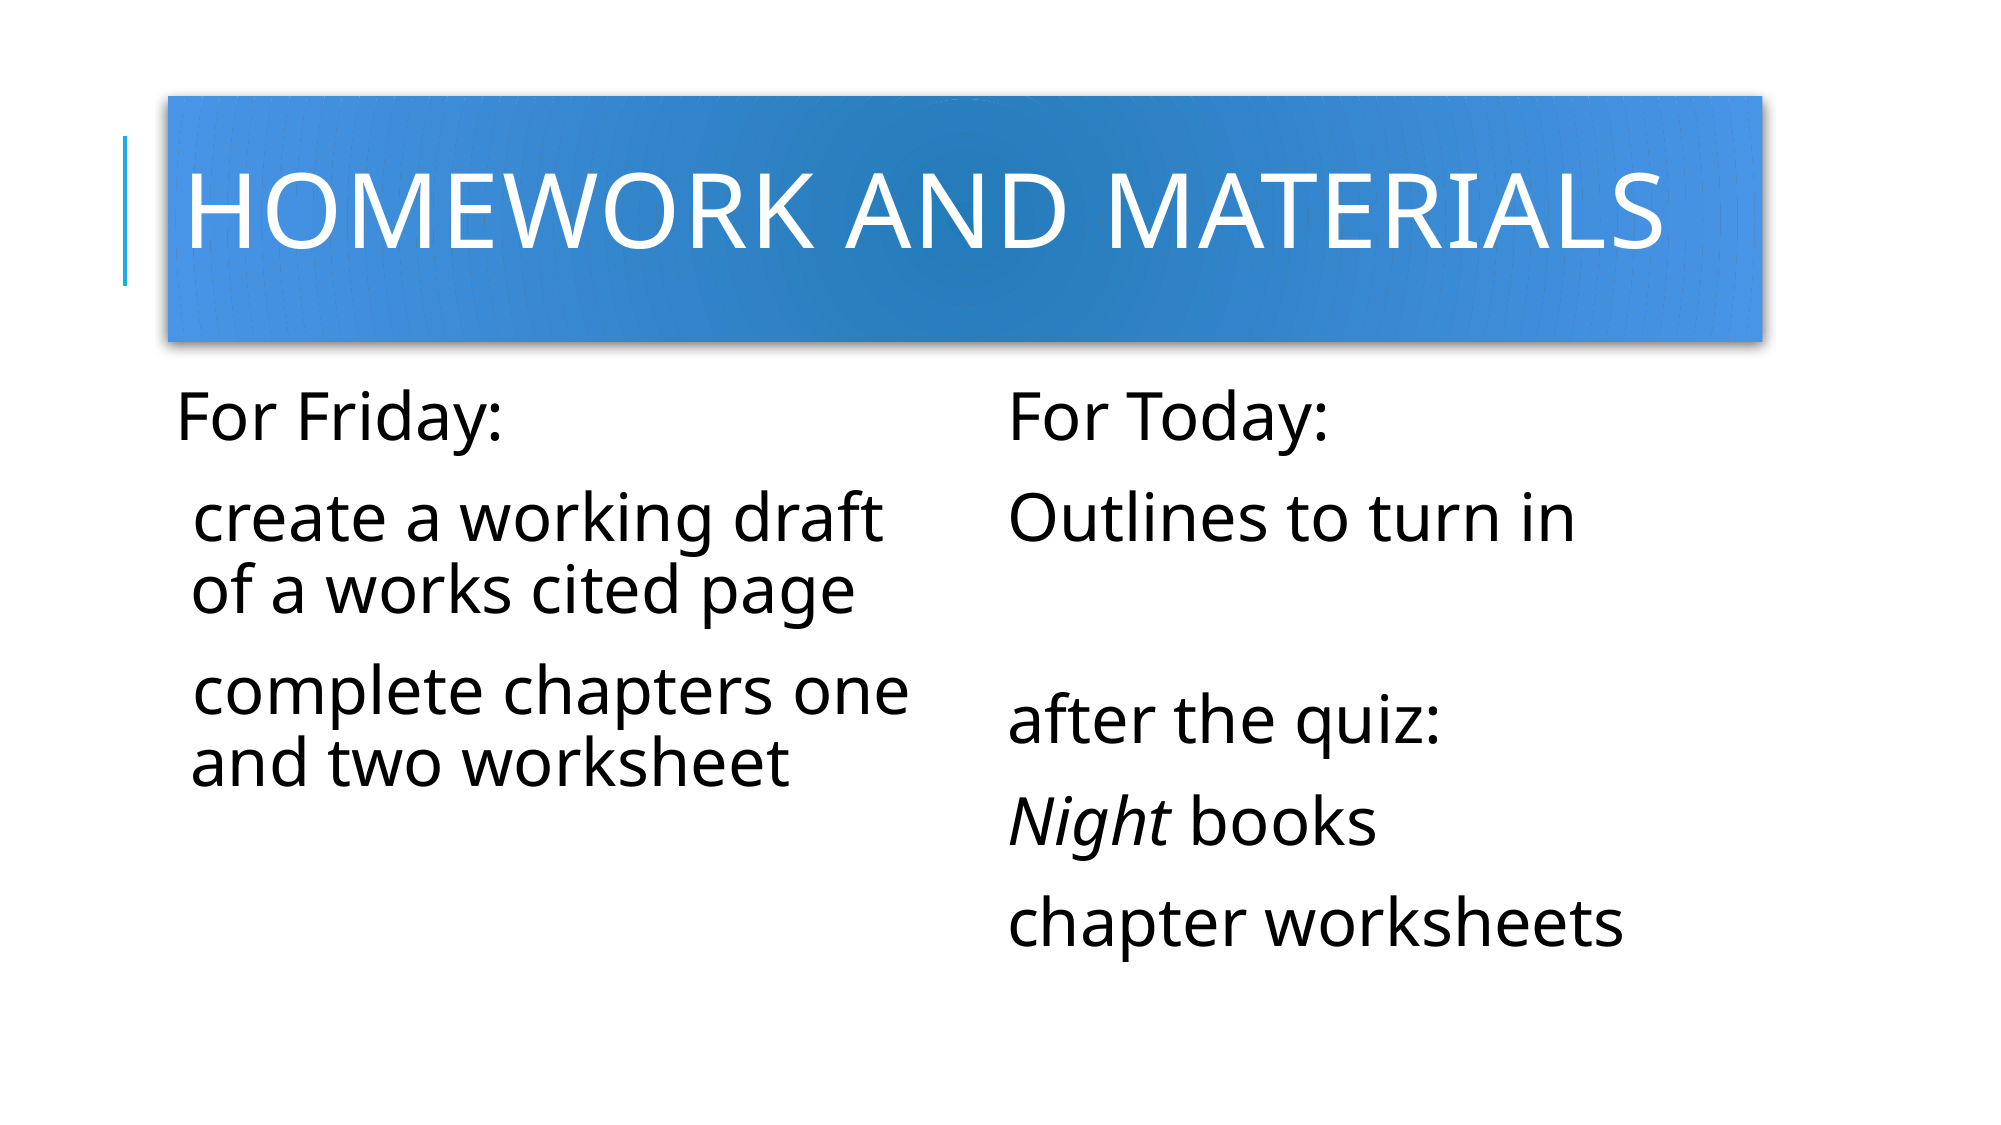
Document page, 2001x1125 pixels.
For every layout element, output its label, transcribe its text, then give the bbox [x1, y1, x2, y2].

title Homework and Materials [168, 96, 1763, 342]
list For Friday: create a working draft of a works cited page complete chapters one and two worksheet [168, 375, 948, 1035]
list For Today: Outlines to turn in after the quiz: Night books chapter worksheets [982, 375, 1763, 1035]
